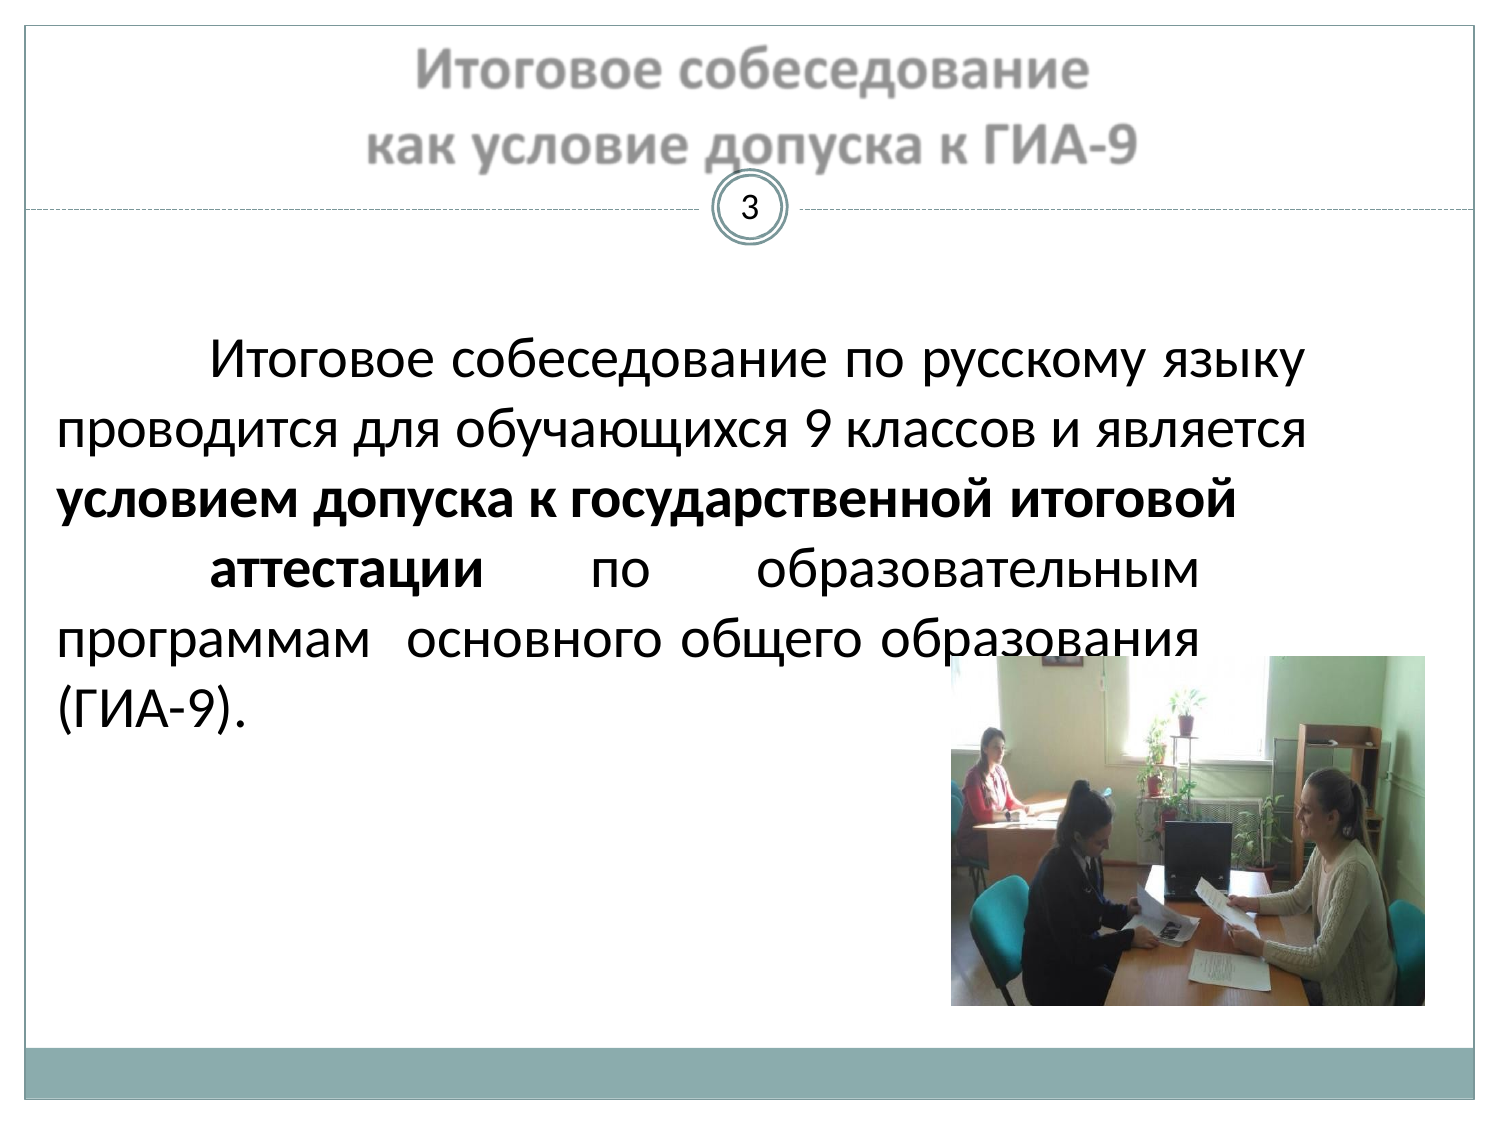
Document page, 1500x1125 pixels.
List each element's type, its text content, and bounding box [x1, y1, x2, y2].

text_box Итоговое собеседование по русскому языку проводится для обучающихся 9 классов и является условием допуска к государственной итоговой аттестации по образовательным программам основного общего образования (ГИА-9). [54, 245, 1322, 740]
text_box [323, 6, 1181, 222]
picture [951, 656, 1425, 1007]
text_box 3 [712, 230, 788, 235]
